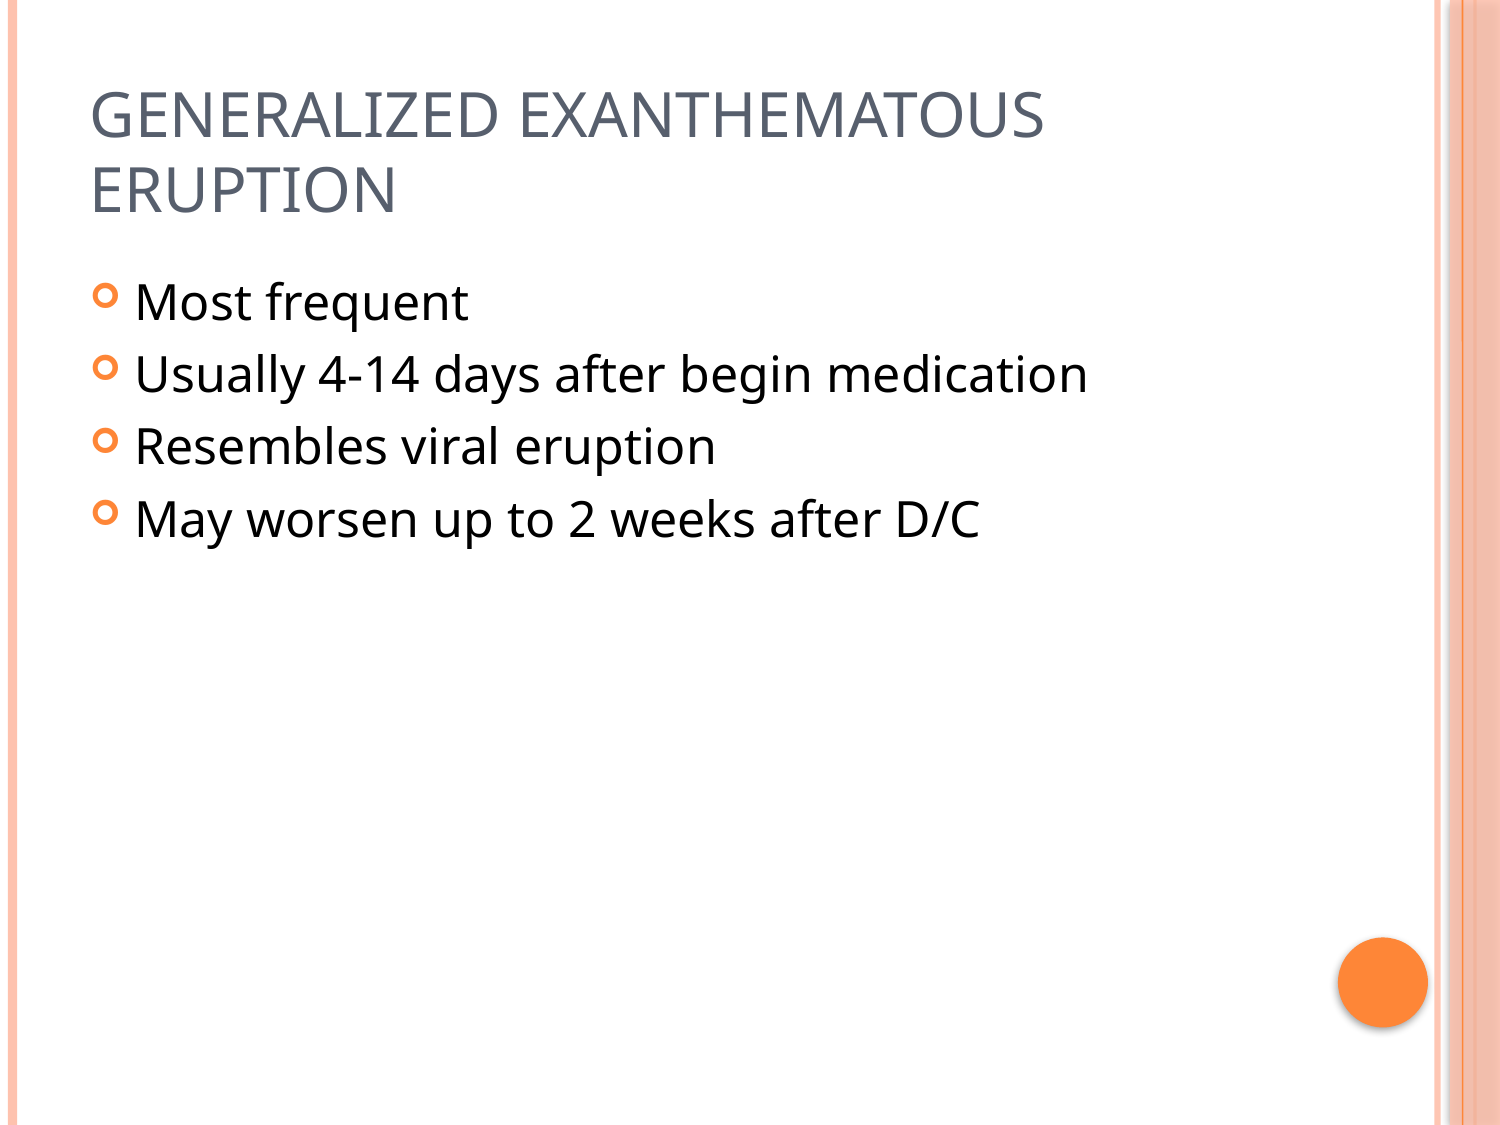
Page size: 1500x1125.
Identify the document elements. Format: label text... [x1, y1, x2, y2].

title Generalized Exanthematous Eruption [75, 45, 1300, 233]
list Most frequent Usually 4-14 days after begin medication Resembles viral eruption May worsen up to 2 weeks after D/C [75, 262, 1300, 1062]
